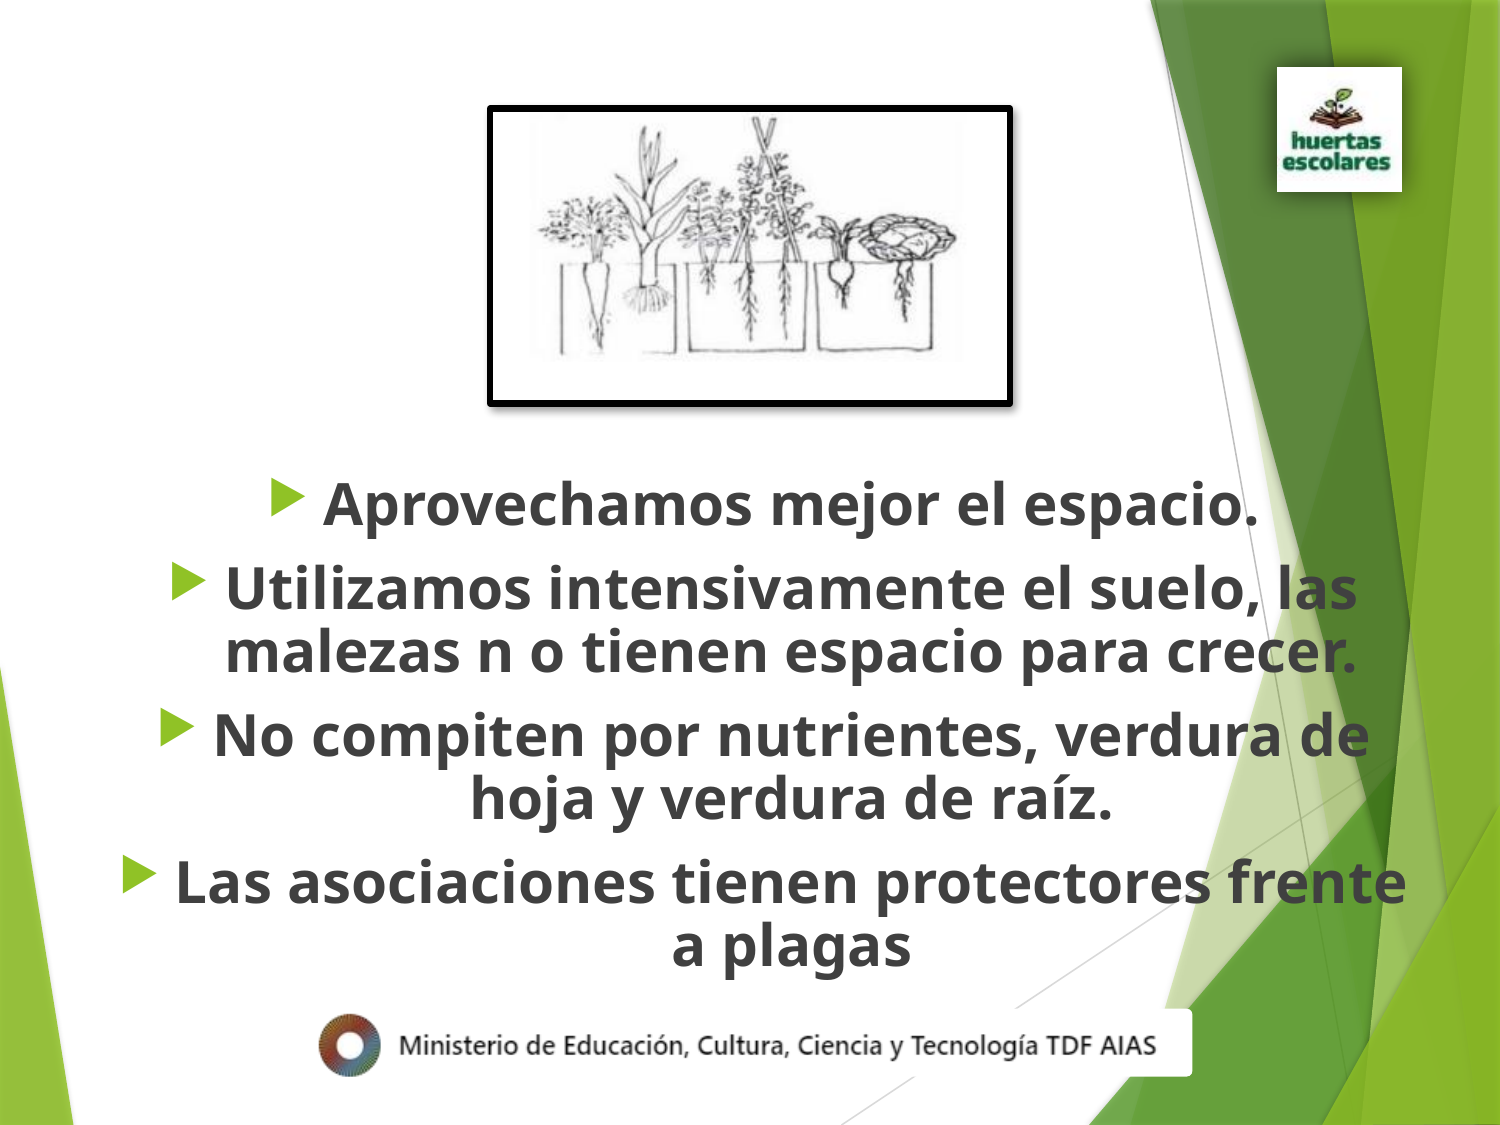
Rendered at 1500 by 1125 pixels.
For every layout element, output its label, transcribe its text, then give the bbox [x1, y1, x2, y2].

picture [295, 1008, 1193, 1078]
picture [1277, 66, 1402, 192]
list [492, 111, 1008, 401]
list Aprovechamos mejor el espacio. Utilizamos intensivamente el suelo, las malezas n o tienen espacio para crecer. No compiten por nutrientes, verdura de hoja y verdura de raíz. Las asociaciones tienen protectores frente a plagas [88, 467, 1439, 931]
